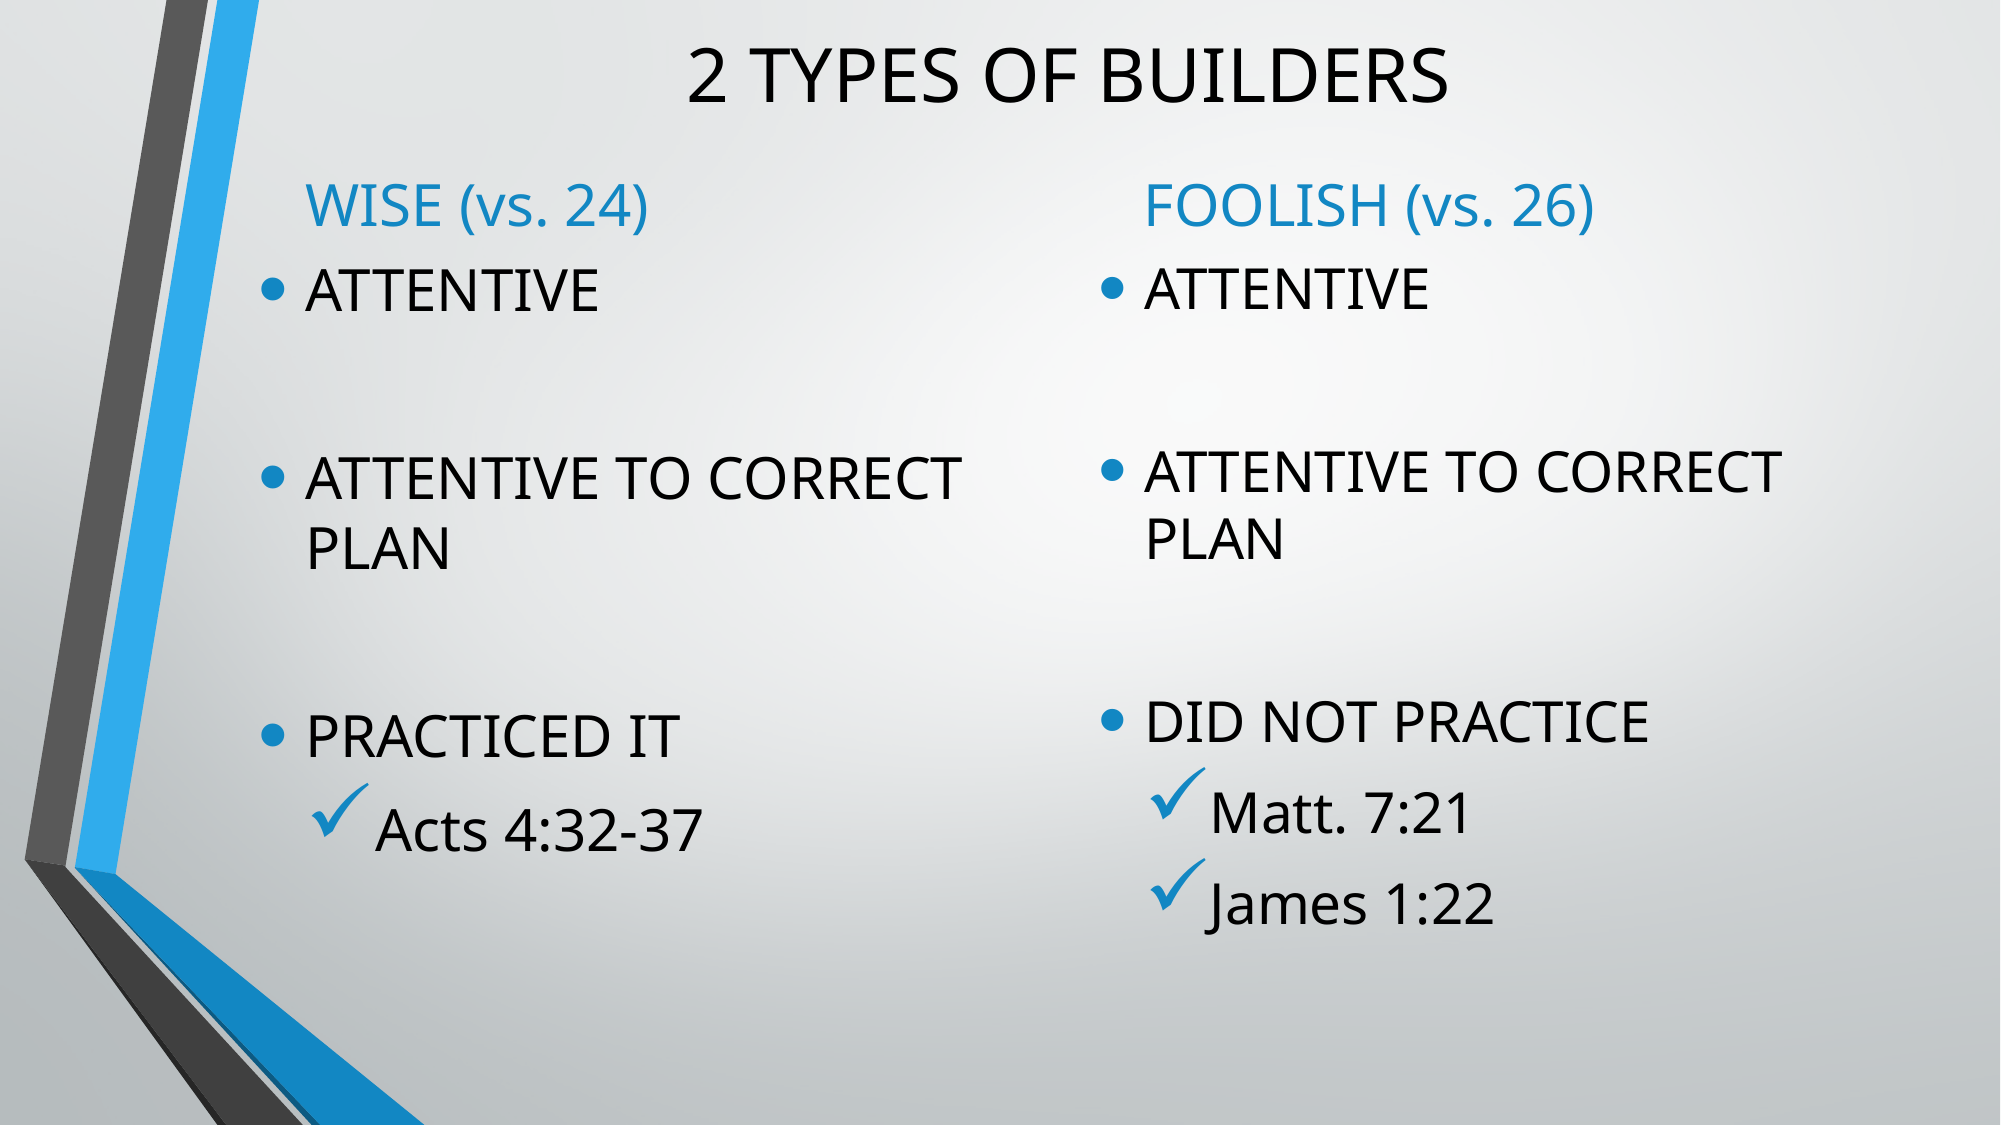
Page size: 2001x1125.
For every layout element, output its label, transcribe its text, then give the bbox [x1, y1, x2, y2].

list ATTENTIVE ATTENTIVE TO CORRECT PLAN PRACTICED IT Acts 4:32-37 [243, 245, 1047, 950]
list WISE (vs. 24) [290, 151, 1047, 245]
list ATTENTIVE ATTENTIVE TO CORRECT PLAN DID NOT PRACTICE Matt. 7:21 James 1:22 [1083, 245, 1887, 950]
list FOOLISH (vs. 26) [1128, 151, 1887, 245]
title 2 TYPES OF BUILDERS [247, 0, 1891, 146]
